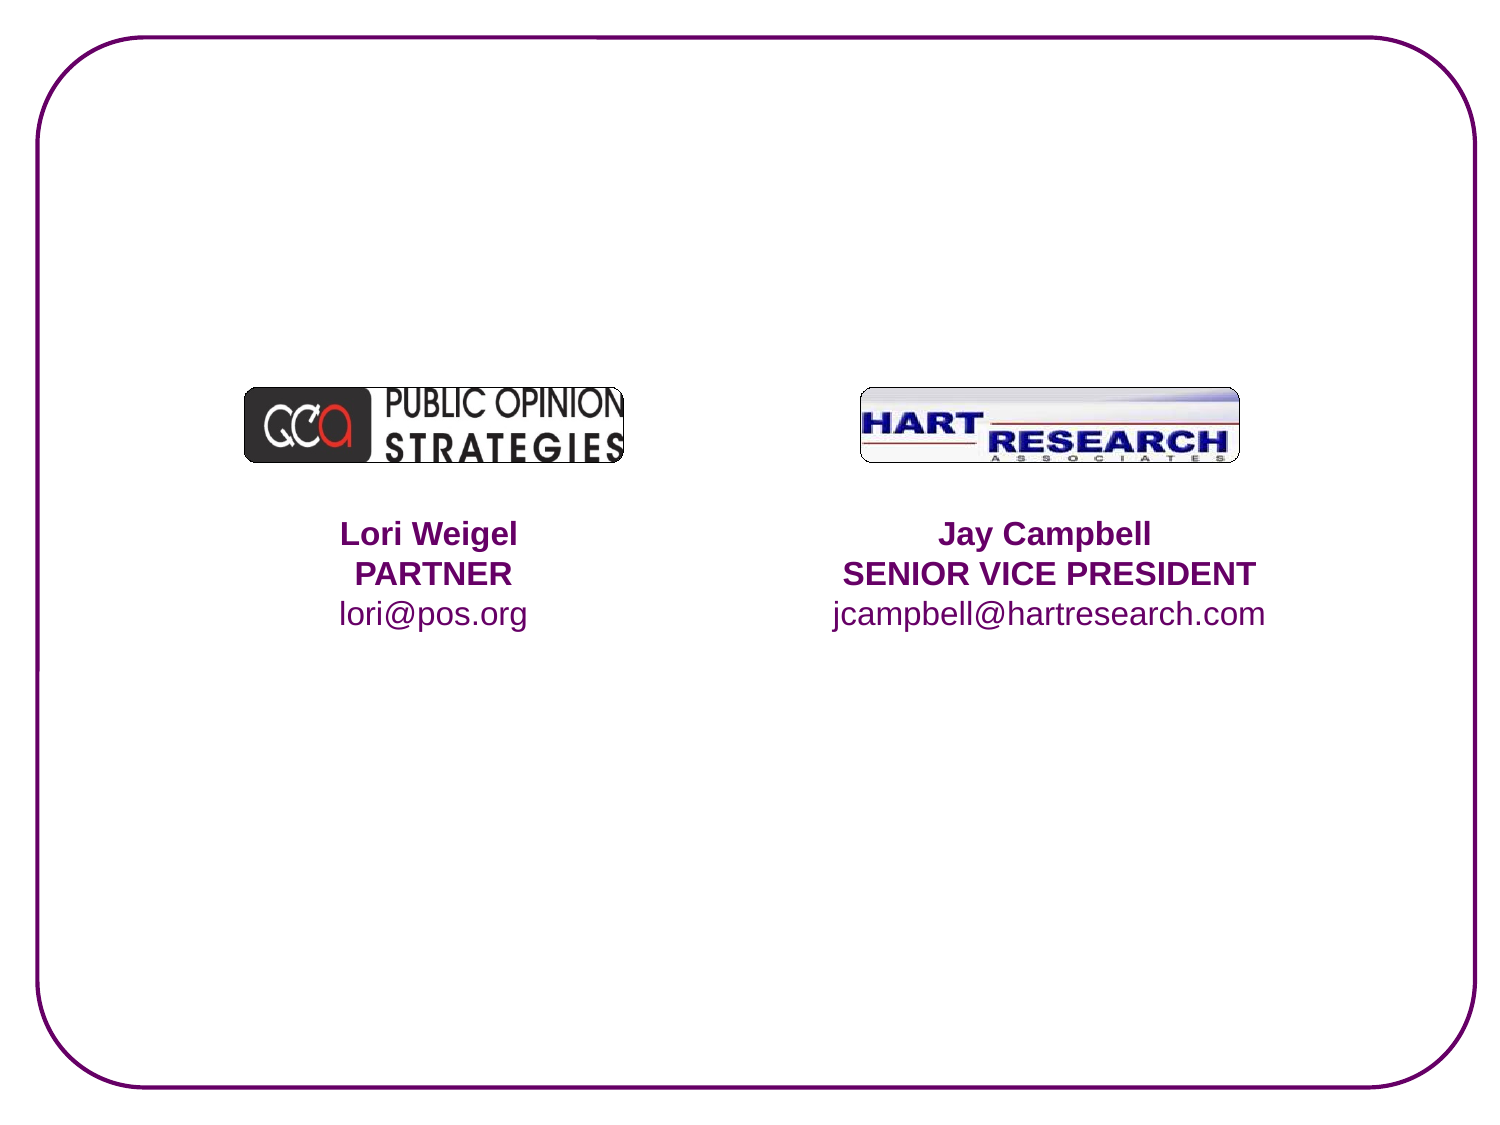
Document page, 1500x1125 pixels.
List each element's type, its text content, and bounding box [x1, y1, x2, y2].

text_box Jay Campbell SENIOR VICE PRESIDENT jcampbell@hartresearch.com [743, 462, 1357, 638]
text_box Lori Weigel PARTNER lori@pos.org [127, 462, 741, 638]
text_box [35, 35, 1478, 1090]
picture [243, 387, 624, 463]
picture [860, 387, 1240, 463]
